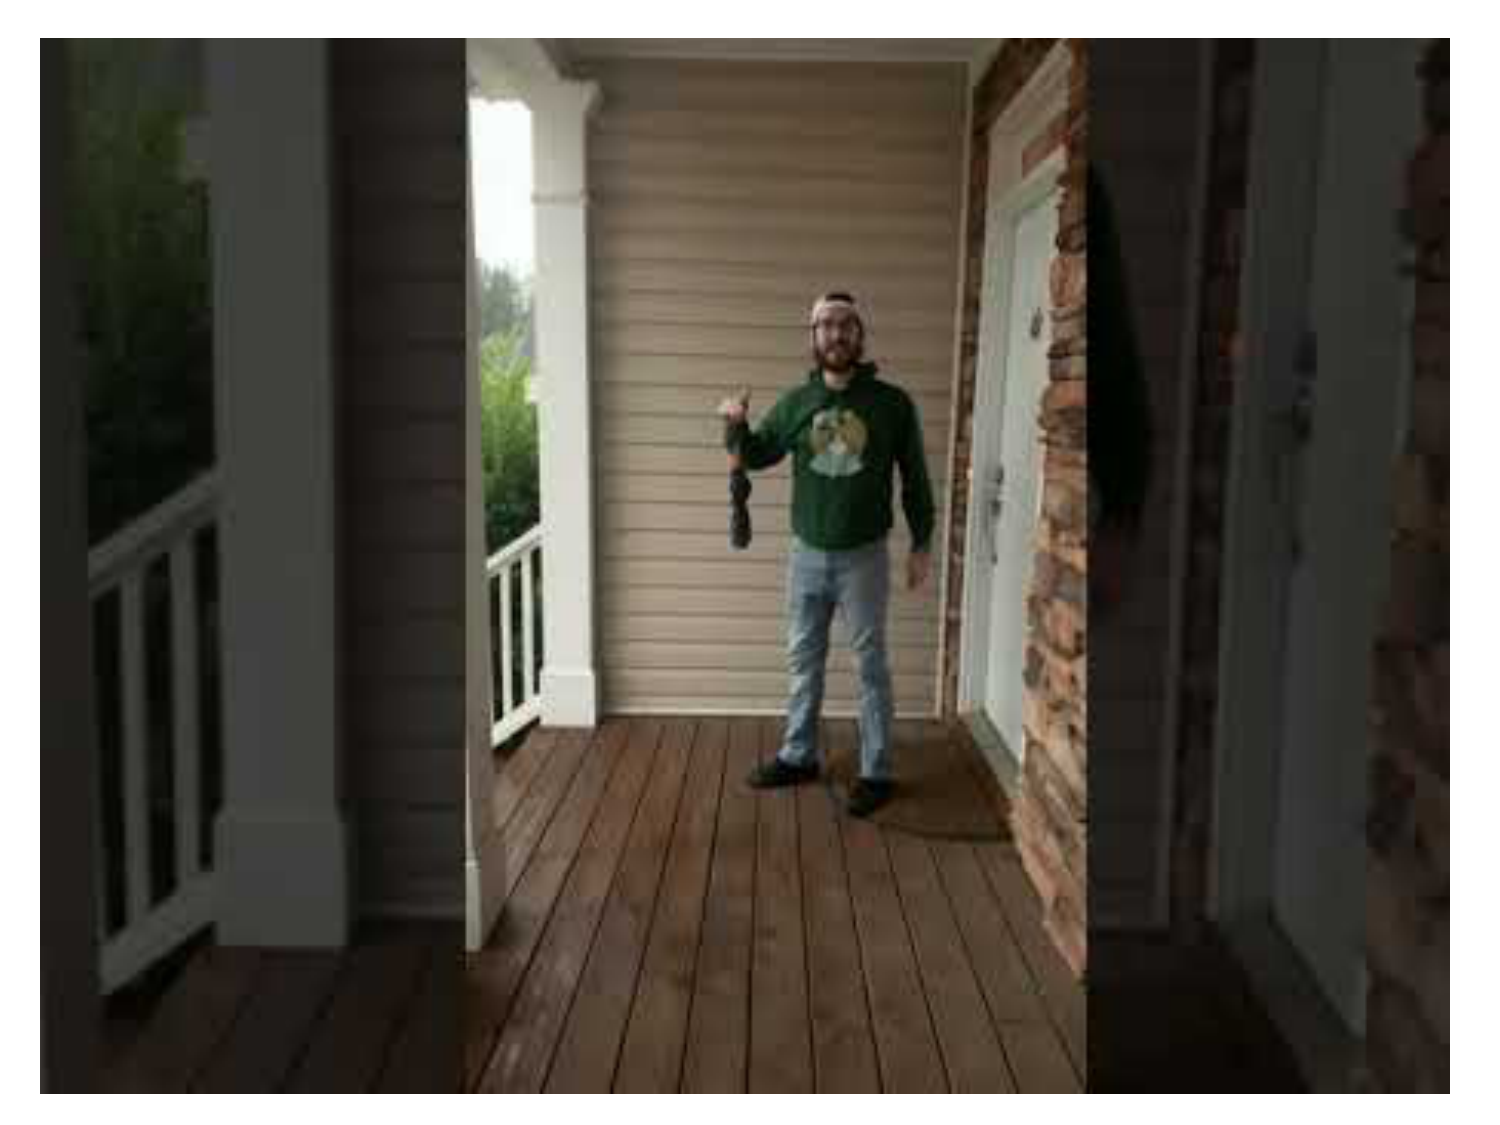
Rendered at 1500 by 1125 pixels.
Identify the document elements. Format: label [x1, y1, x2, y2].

text_box [39, 37, 1451, 1095]
